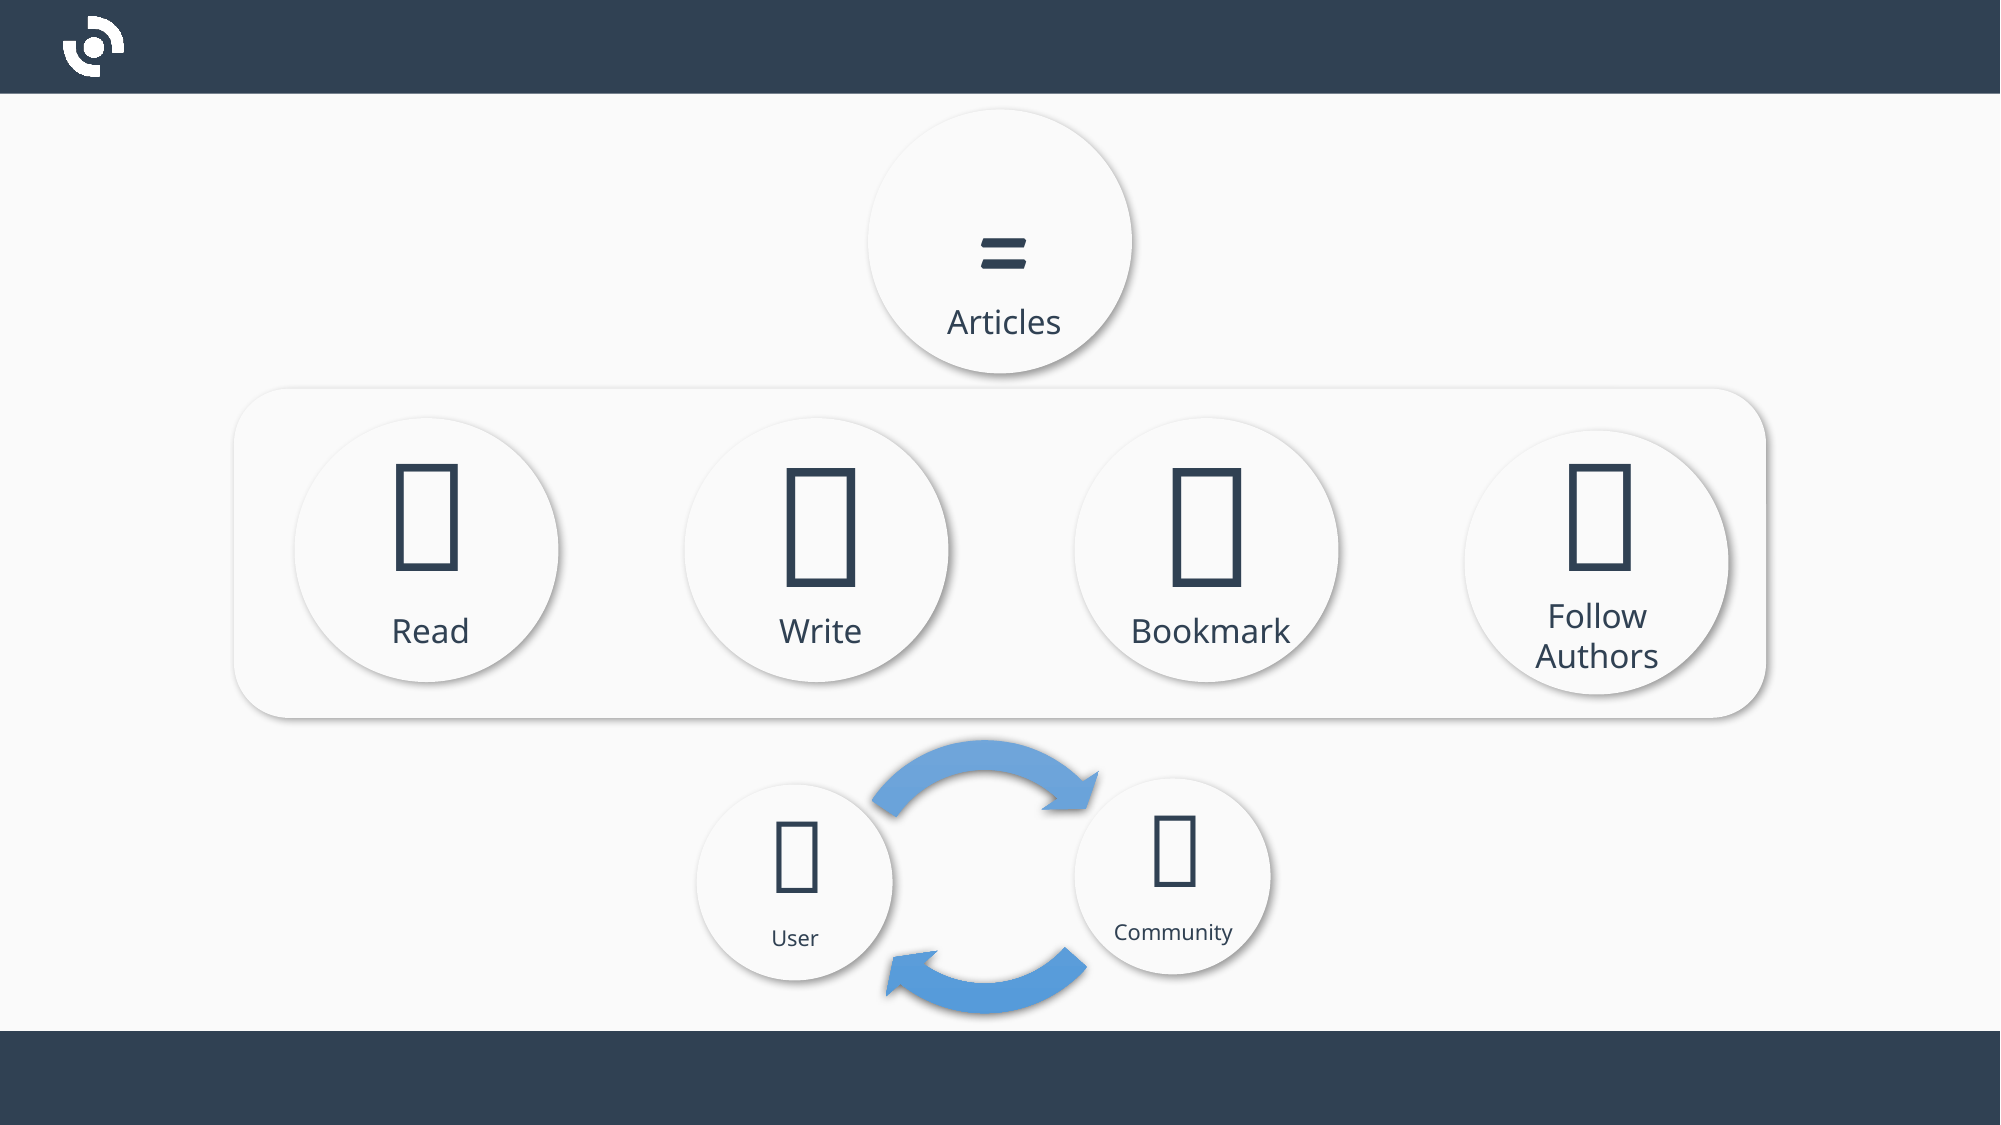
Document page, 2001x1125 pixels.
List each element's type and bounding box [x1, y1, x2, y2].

picture [63, 16, 124, 77]
text_box [868, 109, 1132, 374]
text_box [696, 720, 1271, 1033]
text_box [233, 388, 1767, 718]
